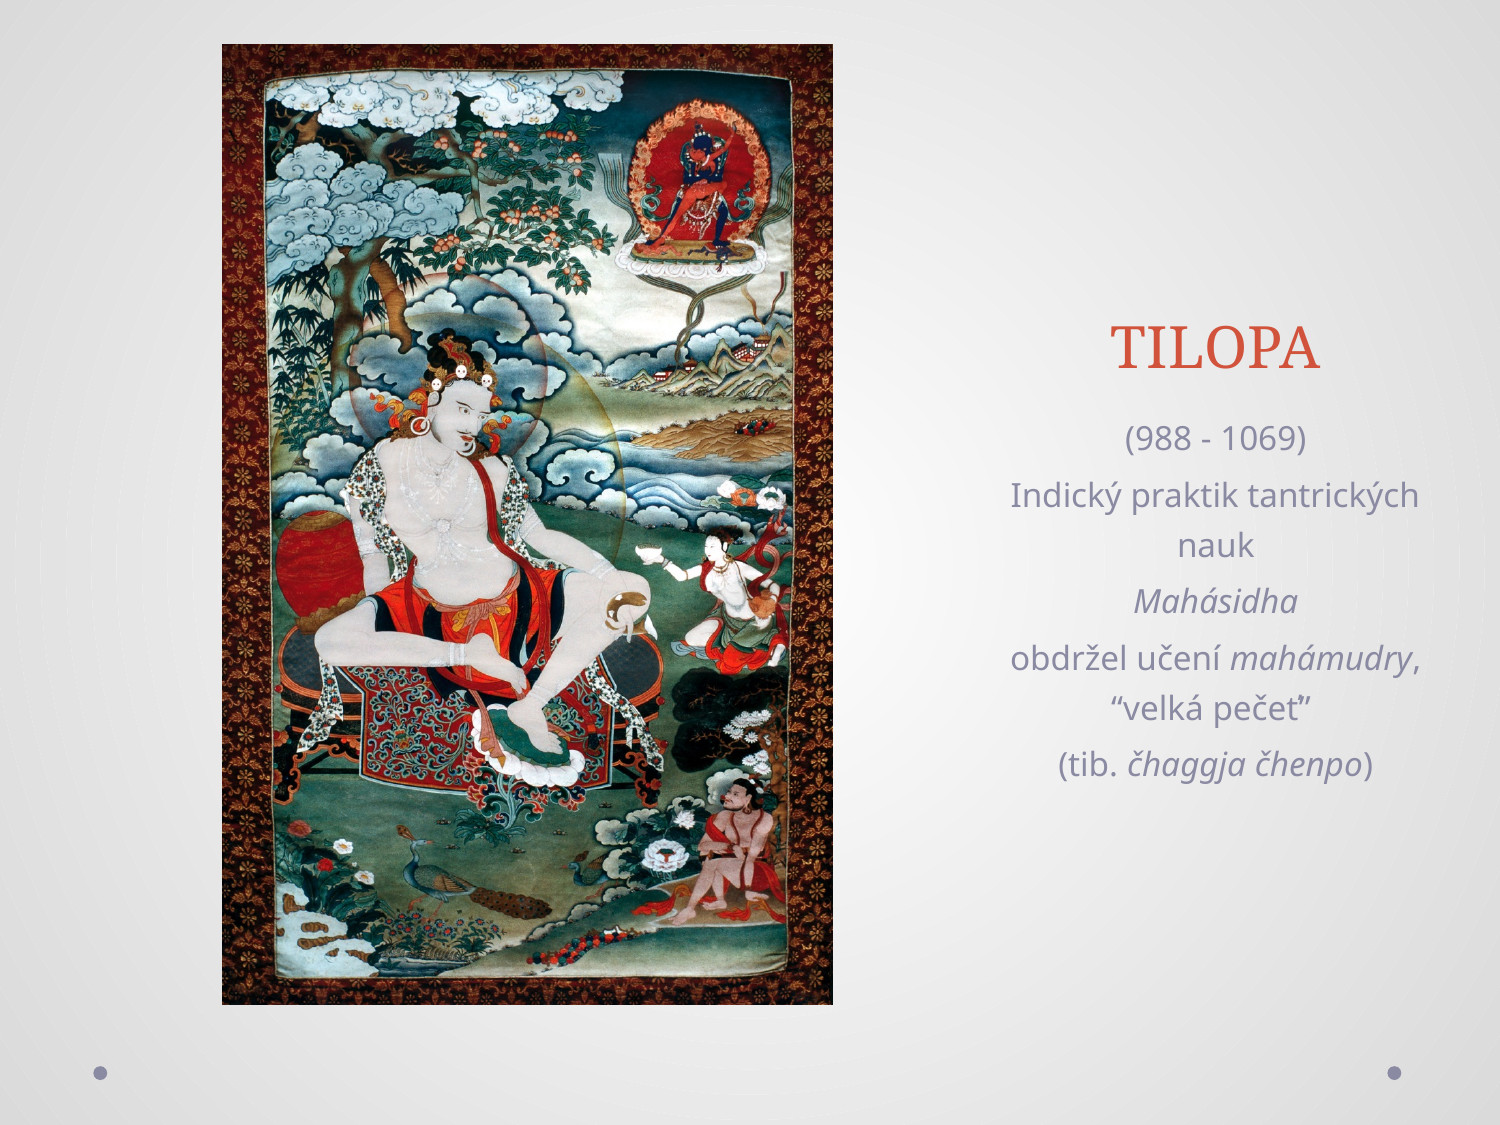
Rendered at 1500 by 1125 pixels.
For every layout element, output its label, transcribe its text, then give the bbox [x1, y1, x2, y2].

title TILOPA [969, 43, 1463, 388]
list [222, 44, 833, 1006]
list (988 - 1069) Indický praktik tantrických nauk Mahásidha obdržel učení mahámudry, “velká pečeť” (tib. čhaggja čhenpo) [969, 399, 1463, 1005]
